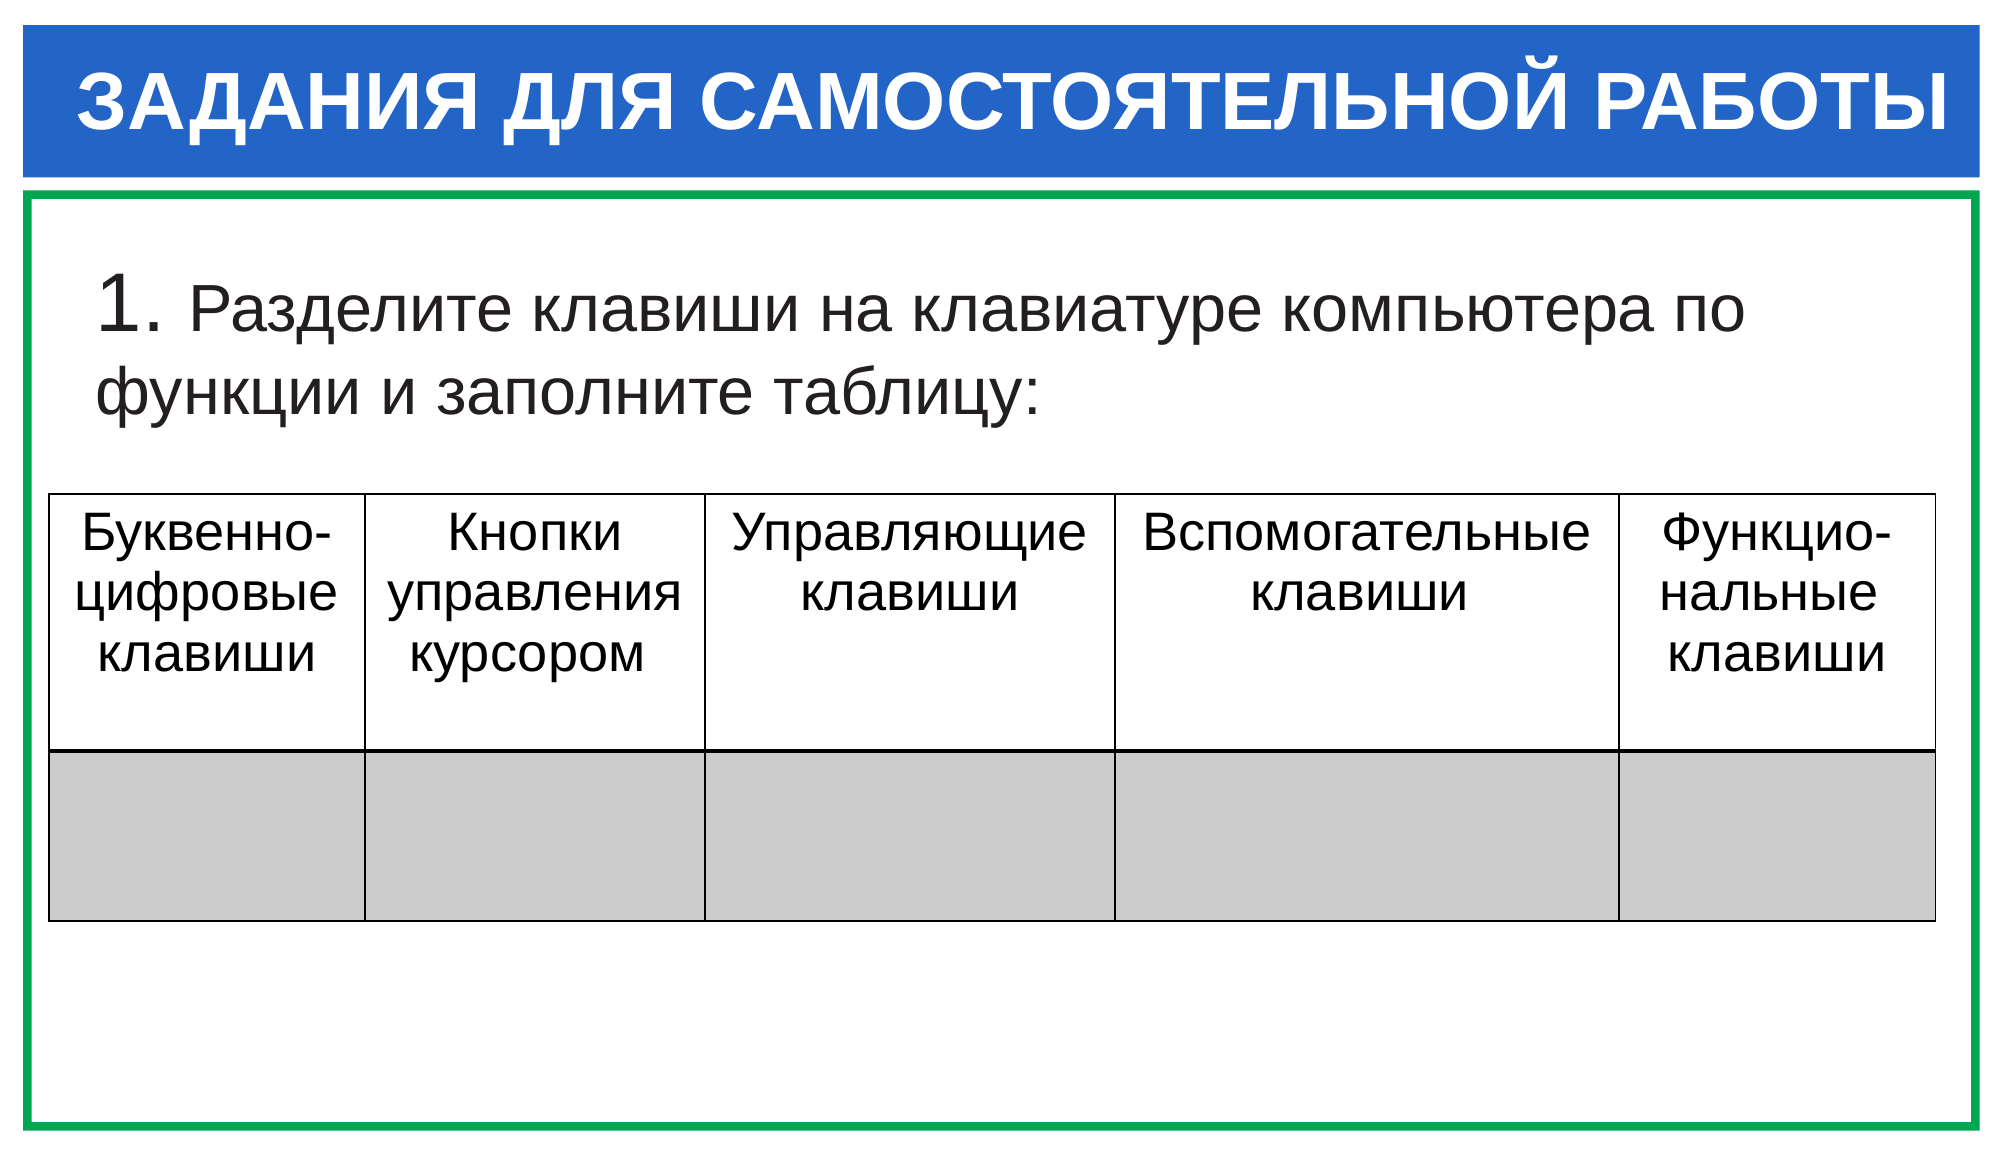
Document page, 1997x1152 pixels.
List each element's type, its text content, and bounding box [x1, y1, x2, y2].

table_cell [366, 753, 704, 920]
table_header Буквенно-цифровые клавиши [50, 495, 364, 749]
table_cell [1116, 753, 1618, 920]
table_header Кнопки управления курсором [366, 495, 704, 749]
table_header Вспомогательные клавиши [1116, 495, 1618, 749]
table_cell [706, 753, 1114, 920]
table_header Управляющие клавиши [706, 495, 1114, 749]
title ЗАДАНИЯ ДЛЯ САМОСТОЯТЕЛЬНОЙ РАБОТЫ [0, 48, 1997, 150]
table_cell [50, 753, 364, 920]
table_header Функцио- нальные клавиши [1620, 495, 1935, 749]
list 1. Разделите клавиши на клавиатуре компьютера по функции и заполните таблицу: [95, 247, 1997, 531]
table_cell [1620, 753, 1935, 920]
